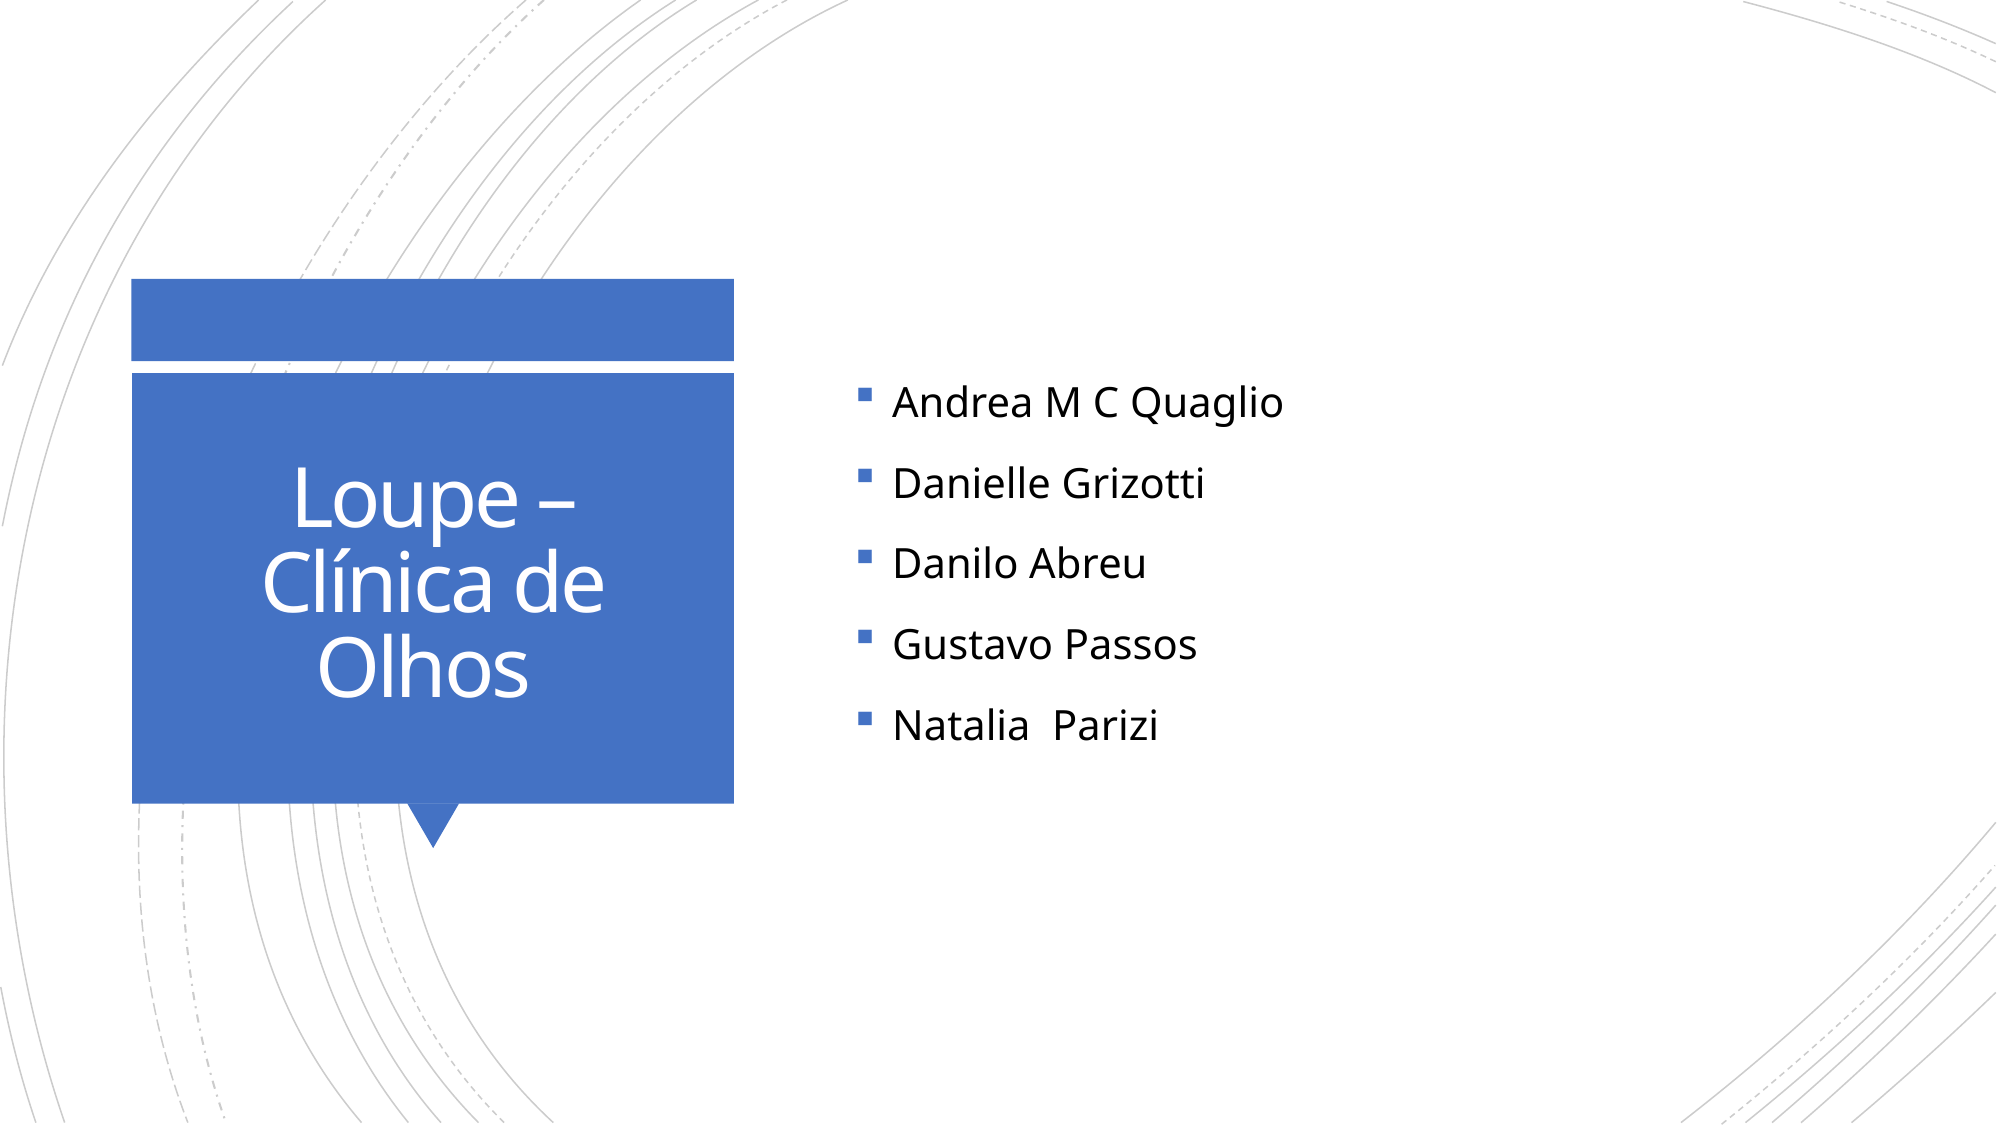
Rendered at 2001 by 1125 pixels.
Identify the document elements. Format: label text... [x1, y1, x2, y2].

title Loupe – Clínica de Olhos [145, 385, 720, 789]
list Andrea M C Quaglio Danielle Grizotti Danilo Abreu Gustavo Passos Natalia Parizi [839, 131, 1871, 993]
